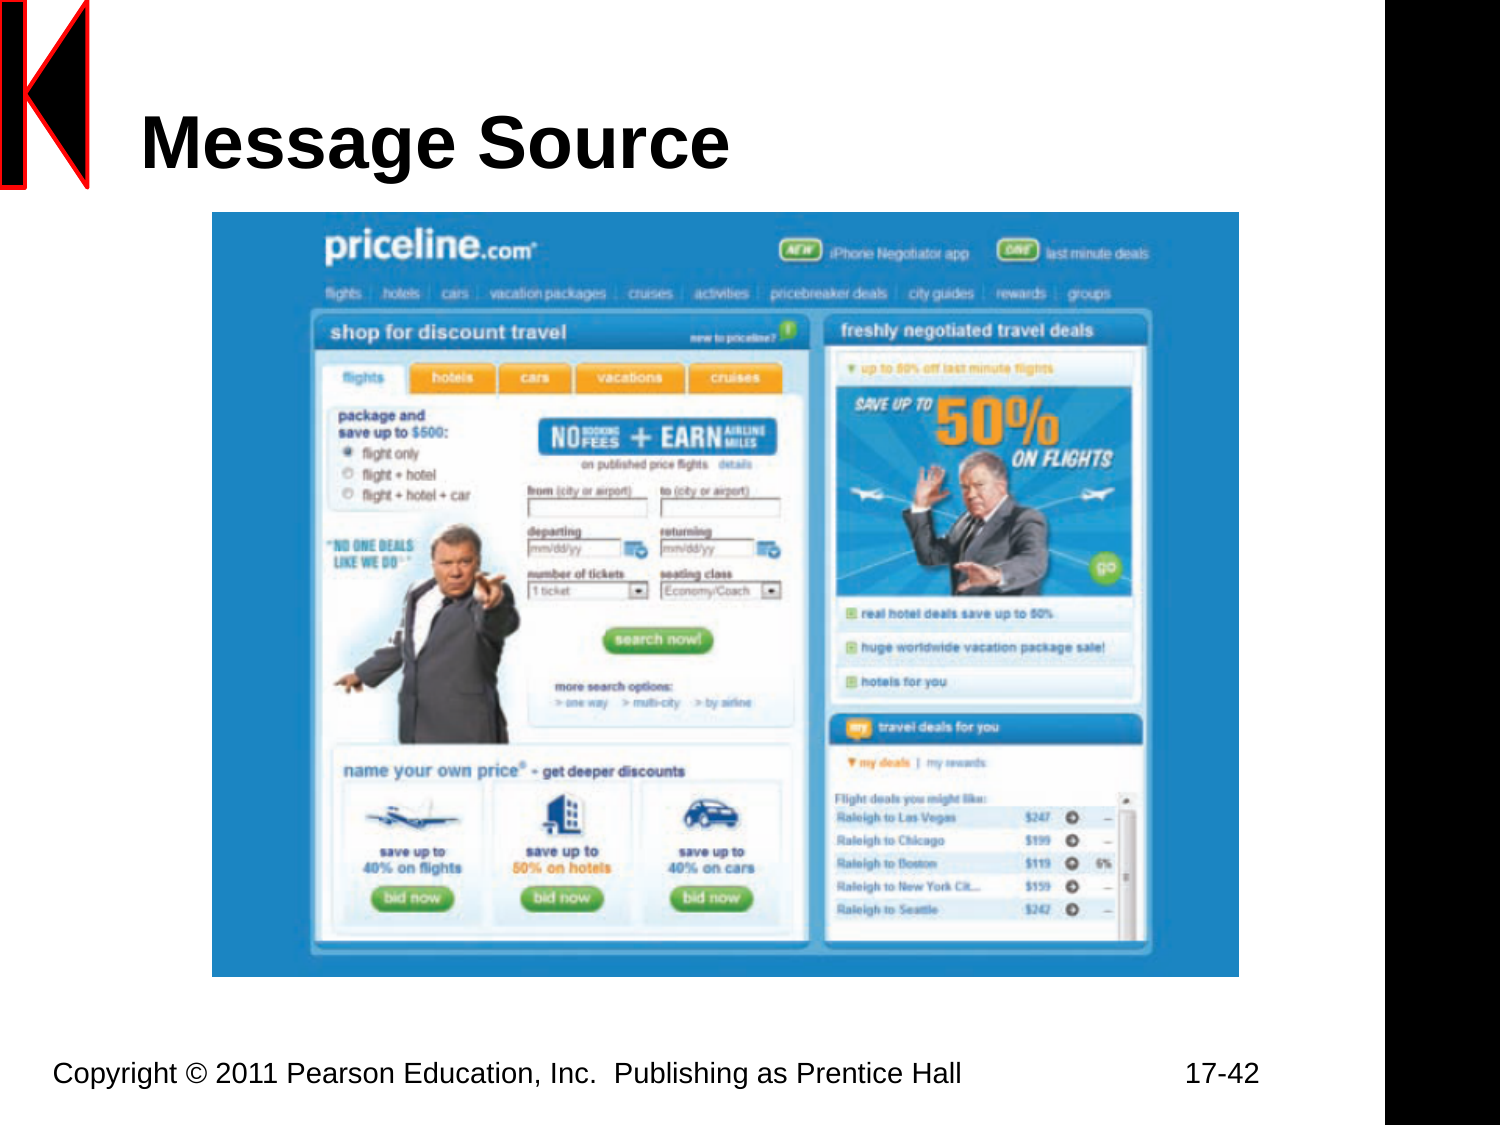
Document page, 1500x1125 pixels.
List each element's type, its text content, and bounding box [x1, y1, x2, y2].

picture [212, 212, 1240, 977]
footer Copyright © 2011 Pearson Education, Inc. Publishing as Prentice Hall 17-42 [37, 1046, 1451, 1125]
title Message Source [125, 45, 1388, 233]
